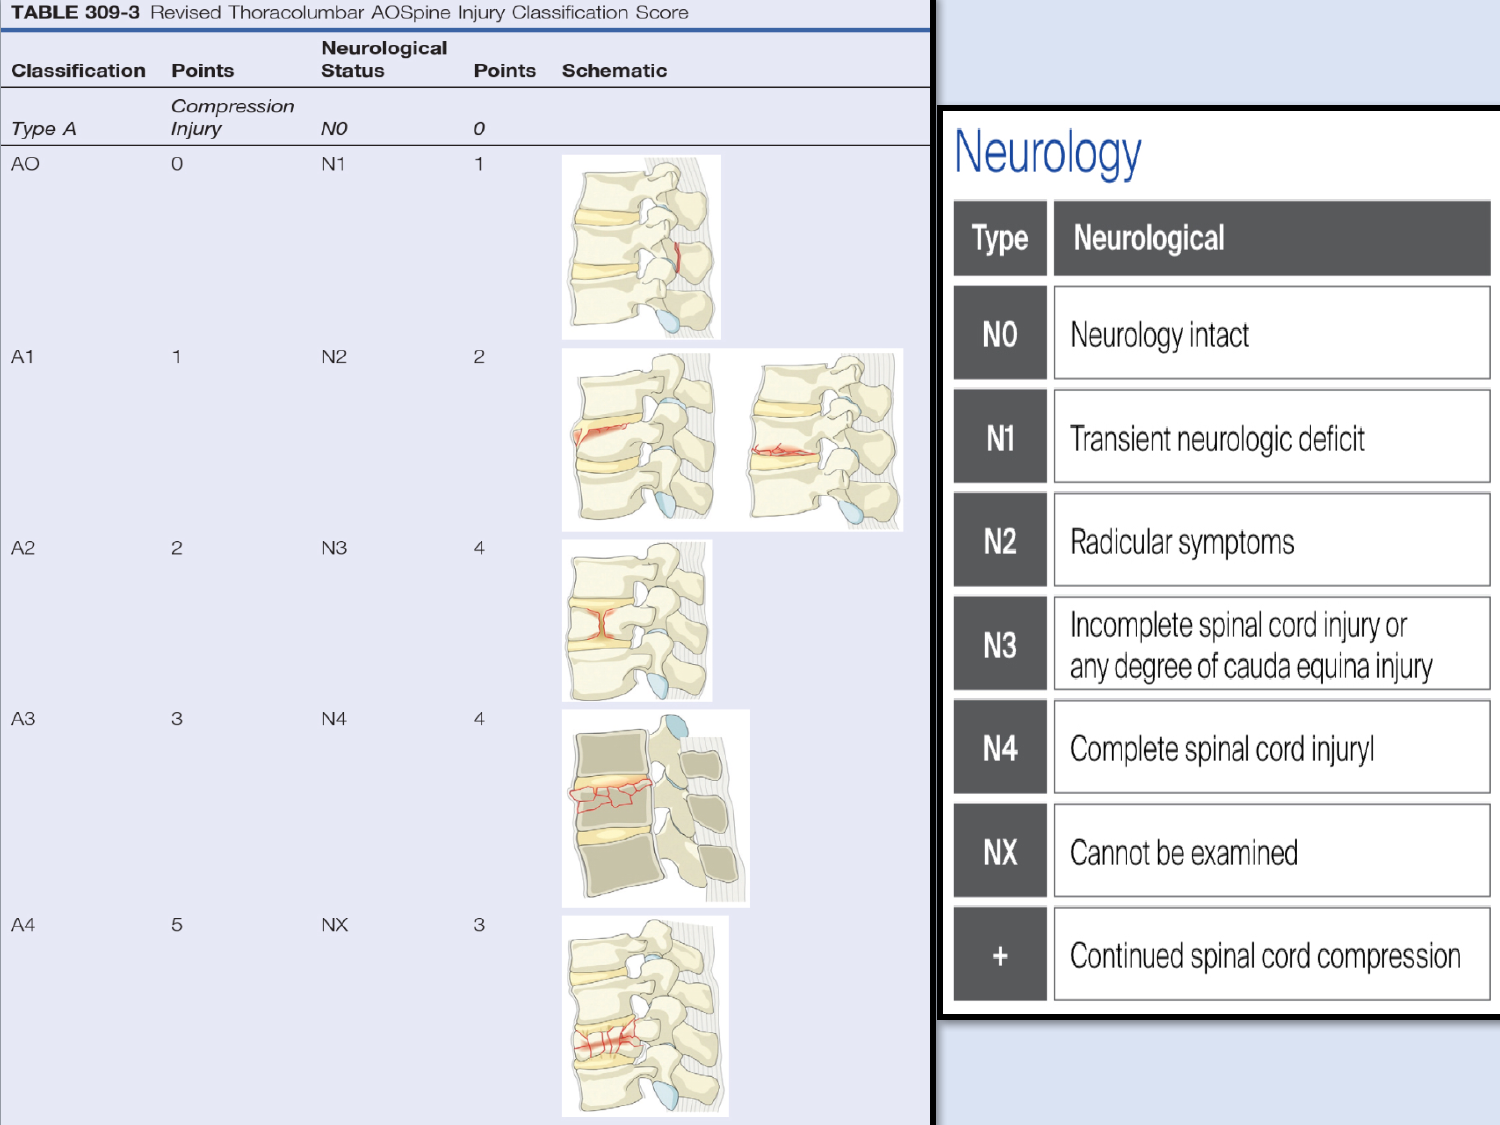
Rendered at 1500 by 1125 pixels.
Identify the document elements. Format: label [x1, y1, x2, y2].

picture [0, 0, 1028, 1124]
list [943, 110, 1500, 1015]
